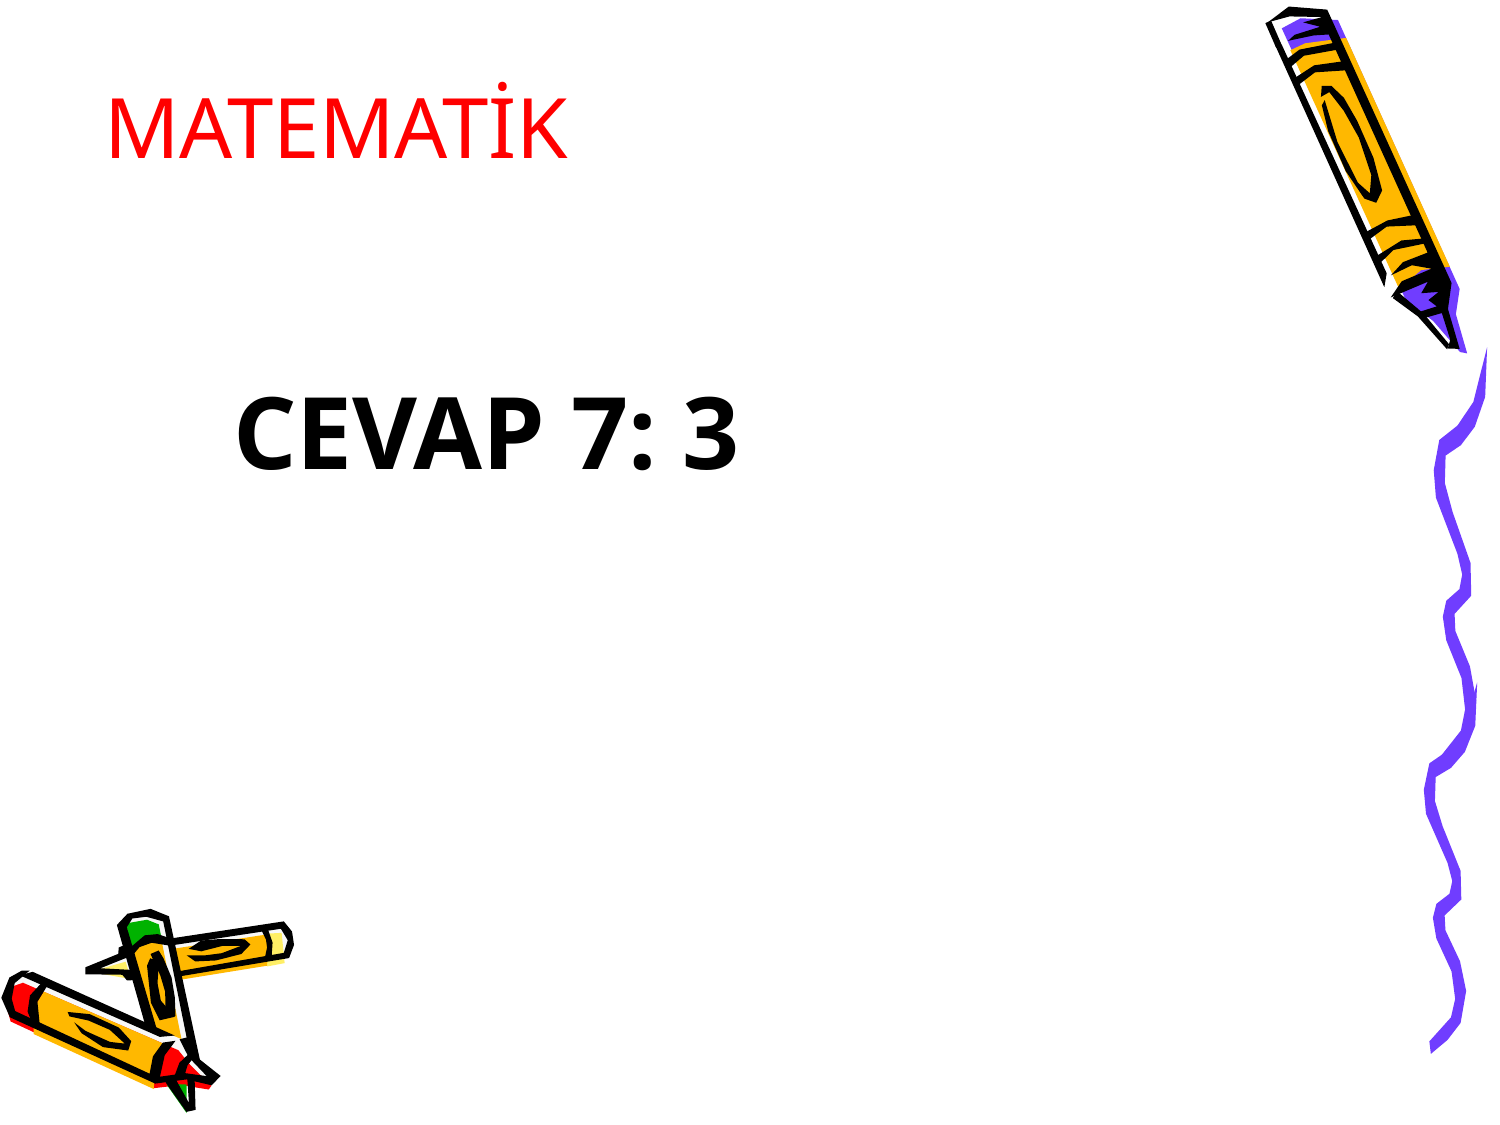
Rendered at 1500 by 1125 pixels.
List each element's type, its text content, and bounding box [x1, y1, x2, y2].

text_box CEVAP 7: 3 [218, 385, 1010, 563]
text_box MATEMATİK [89, 67, 584, 183]
text_box [123, 54, 1399, 197]
